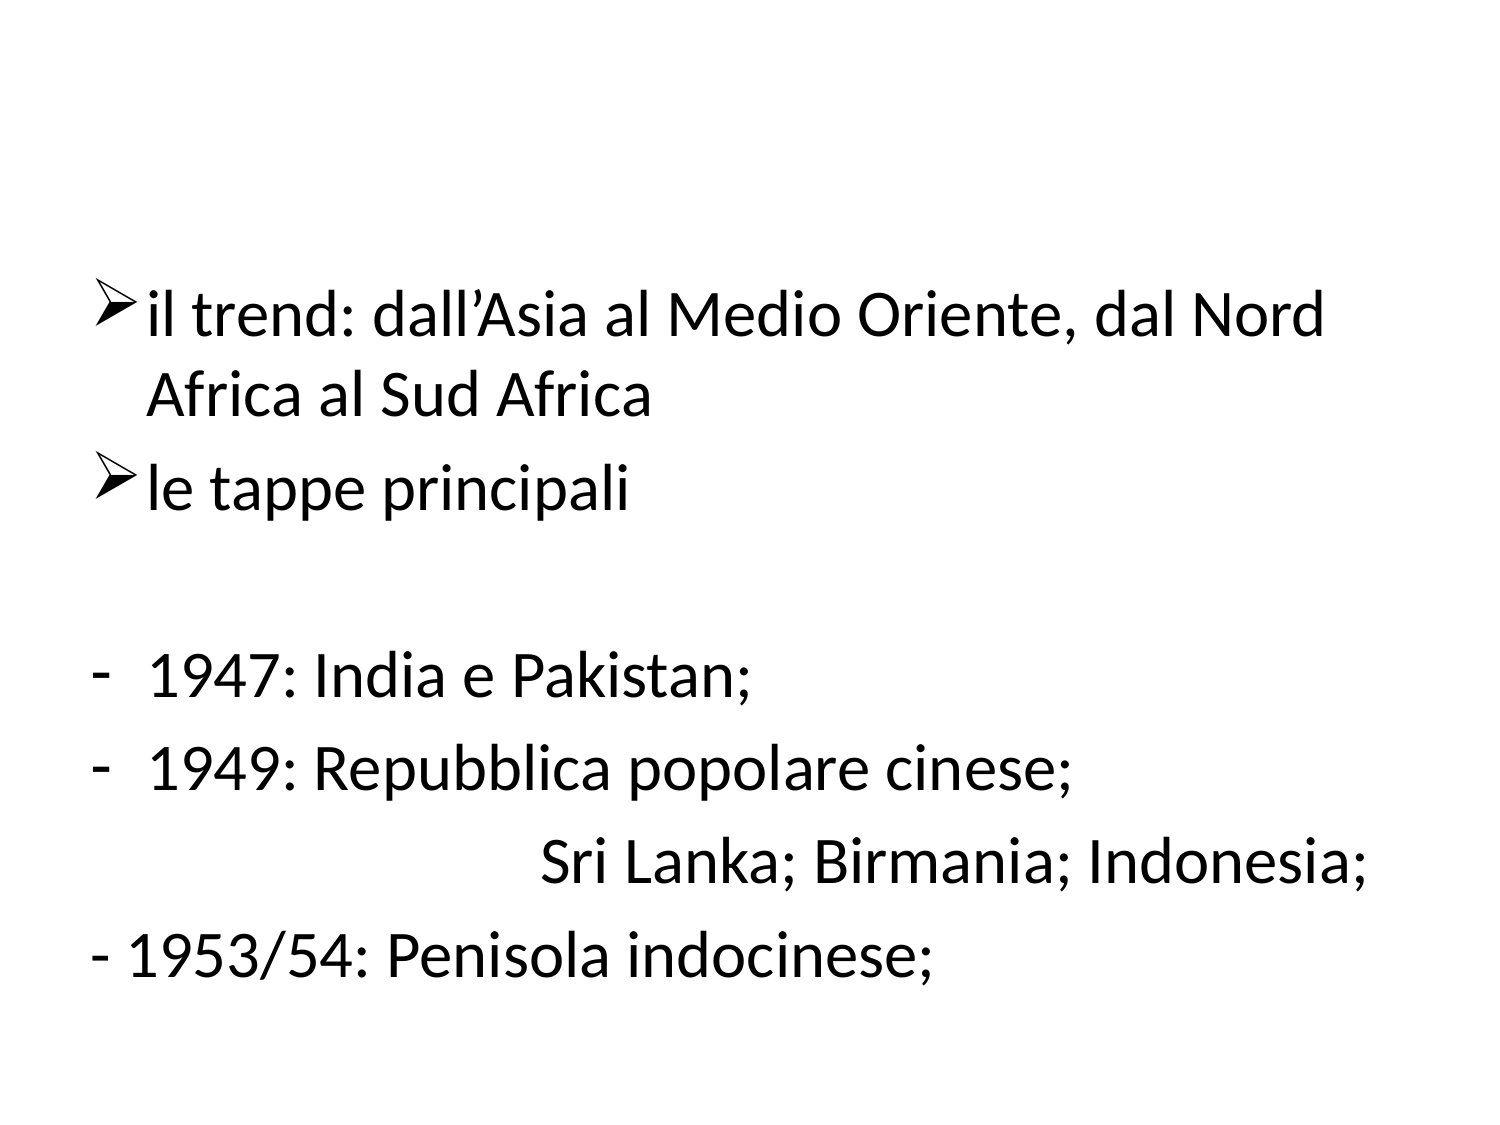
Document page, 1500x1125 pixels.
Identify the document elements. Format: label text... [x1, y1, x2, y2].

list il trend: dall’Asia al Medio Oriente, dal Nord Africa al Sud Africa le tappe principali 1947: India e Pakistan; 1949: Repubblica popolare cinese; Sri Lanka; Birmania; Indonesia; - 1953/54: Penisola indocinese; [75, 262, 1425, 1005]
